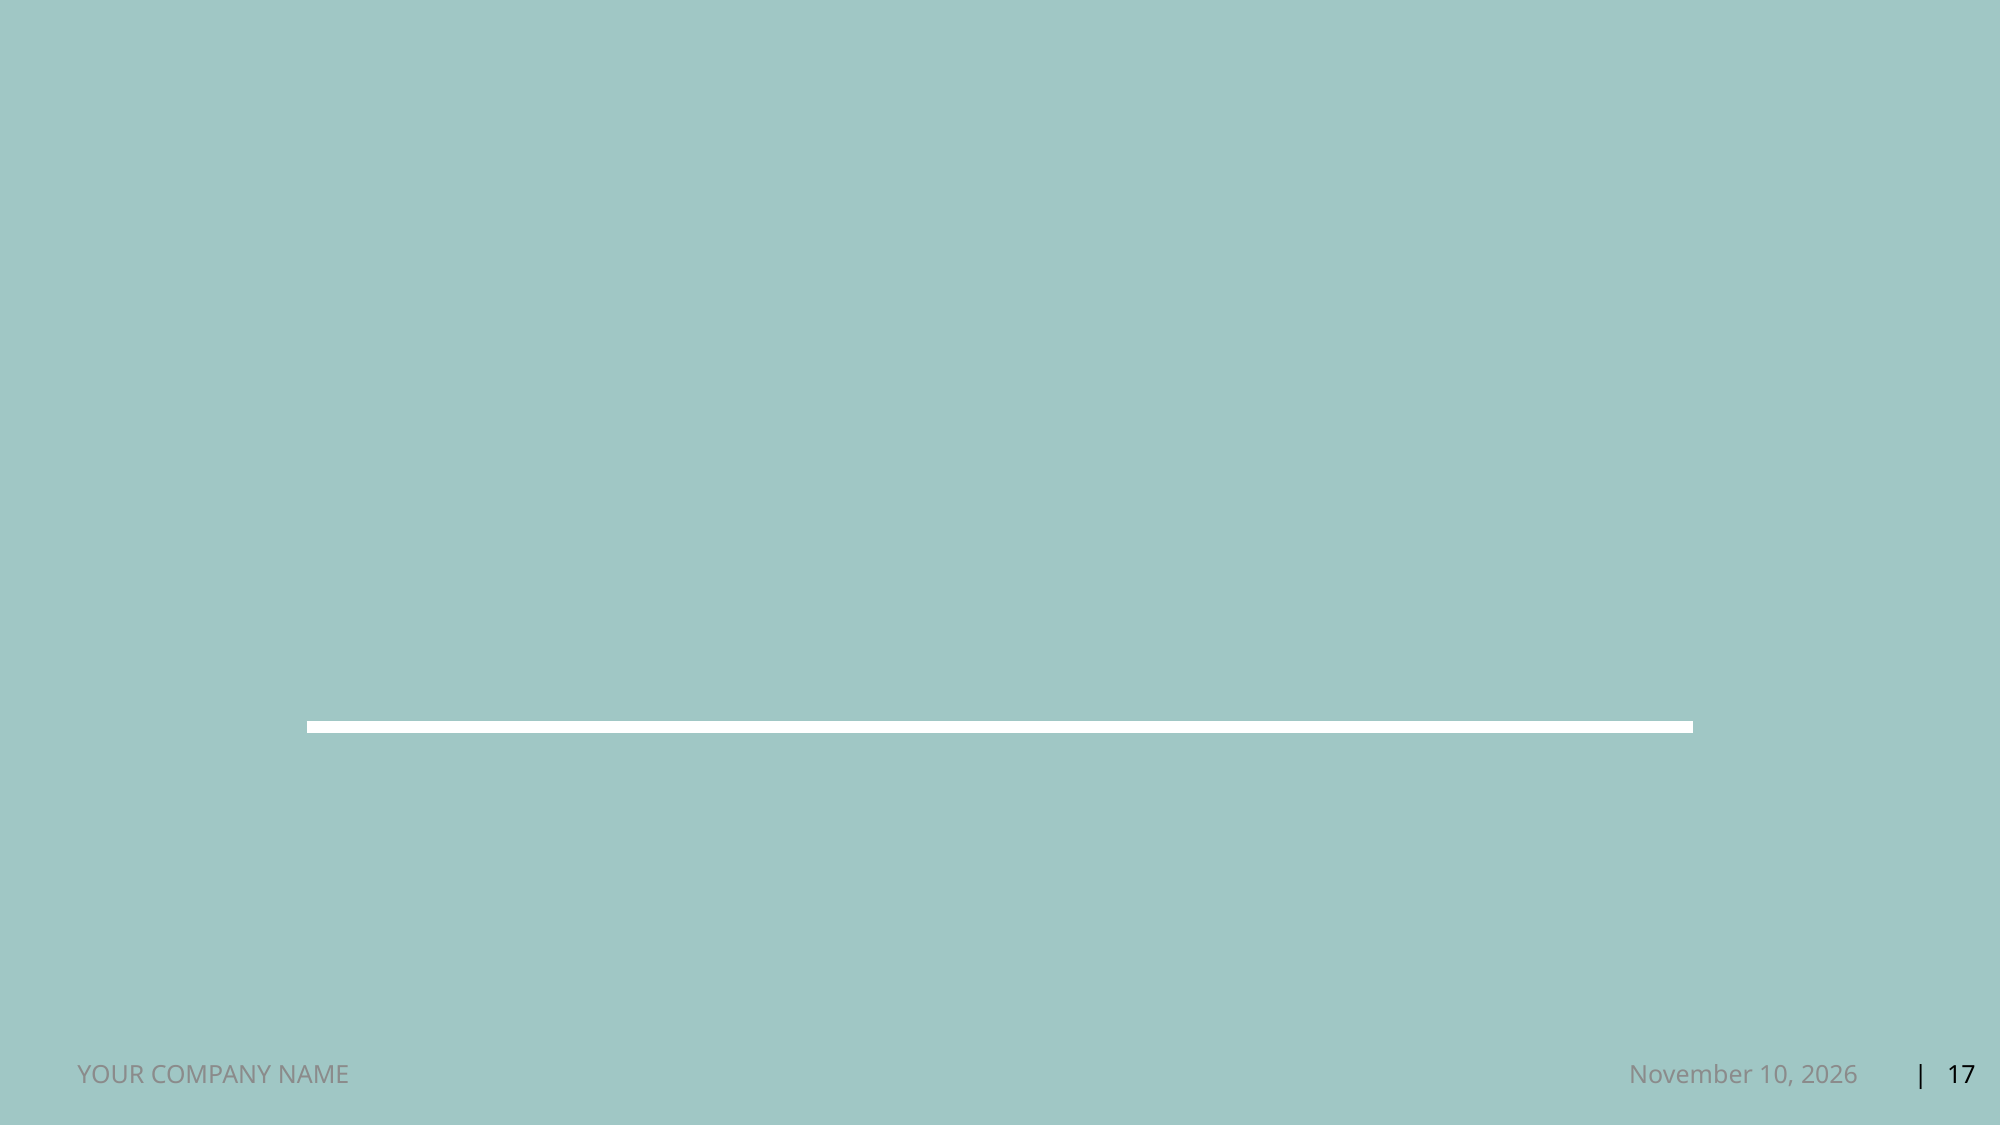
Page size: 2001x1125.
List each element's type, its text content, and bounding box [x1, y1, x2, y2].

footer YOUR COMPANY NAME [62, 1046, 798, 1106]
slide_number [1365, 1046, 1874, 1106]
slide_number | 17 [1890, 1046, 1991, 1106]
